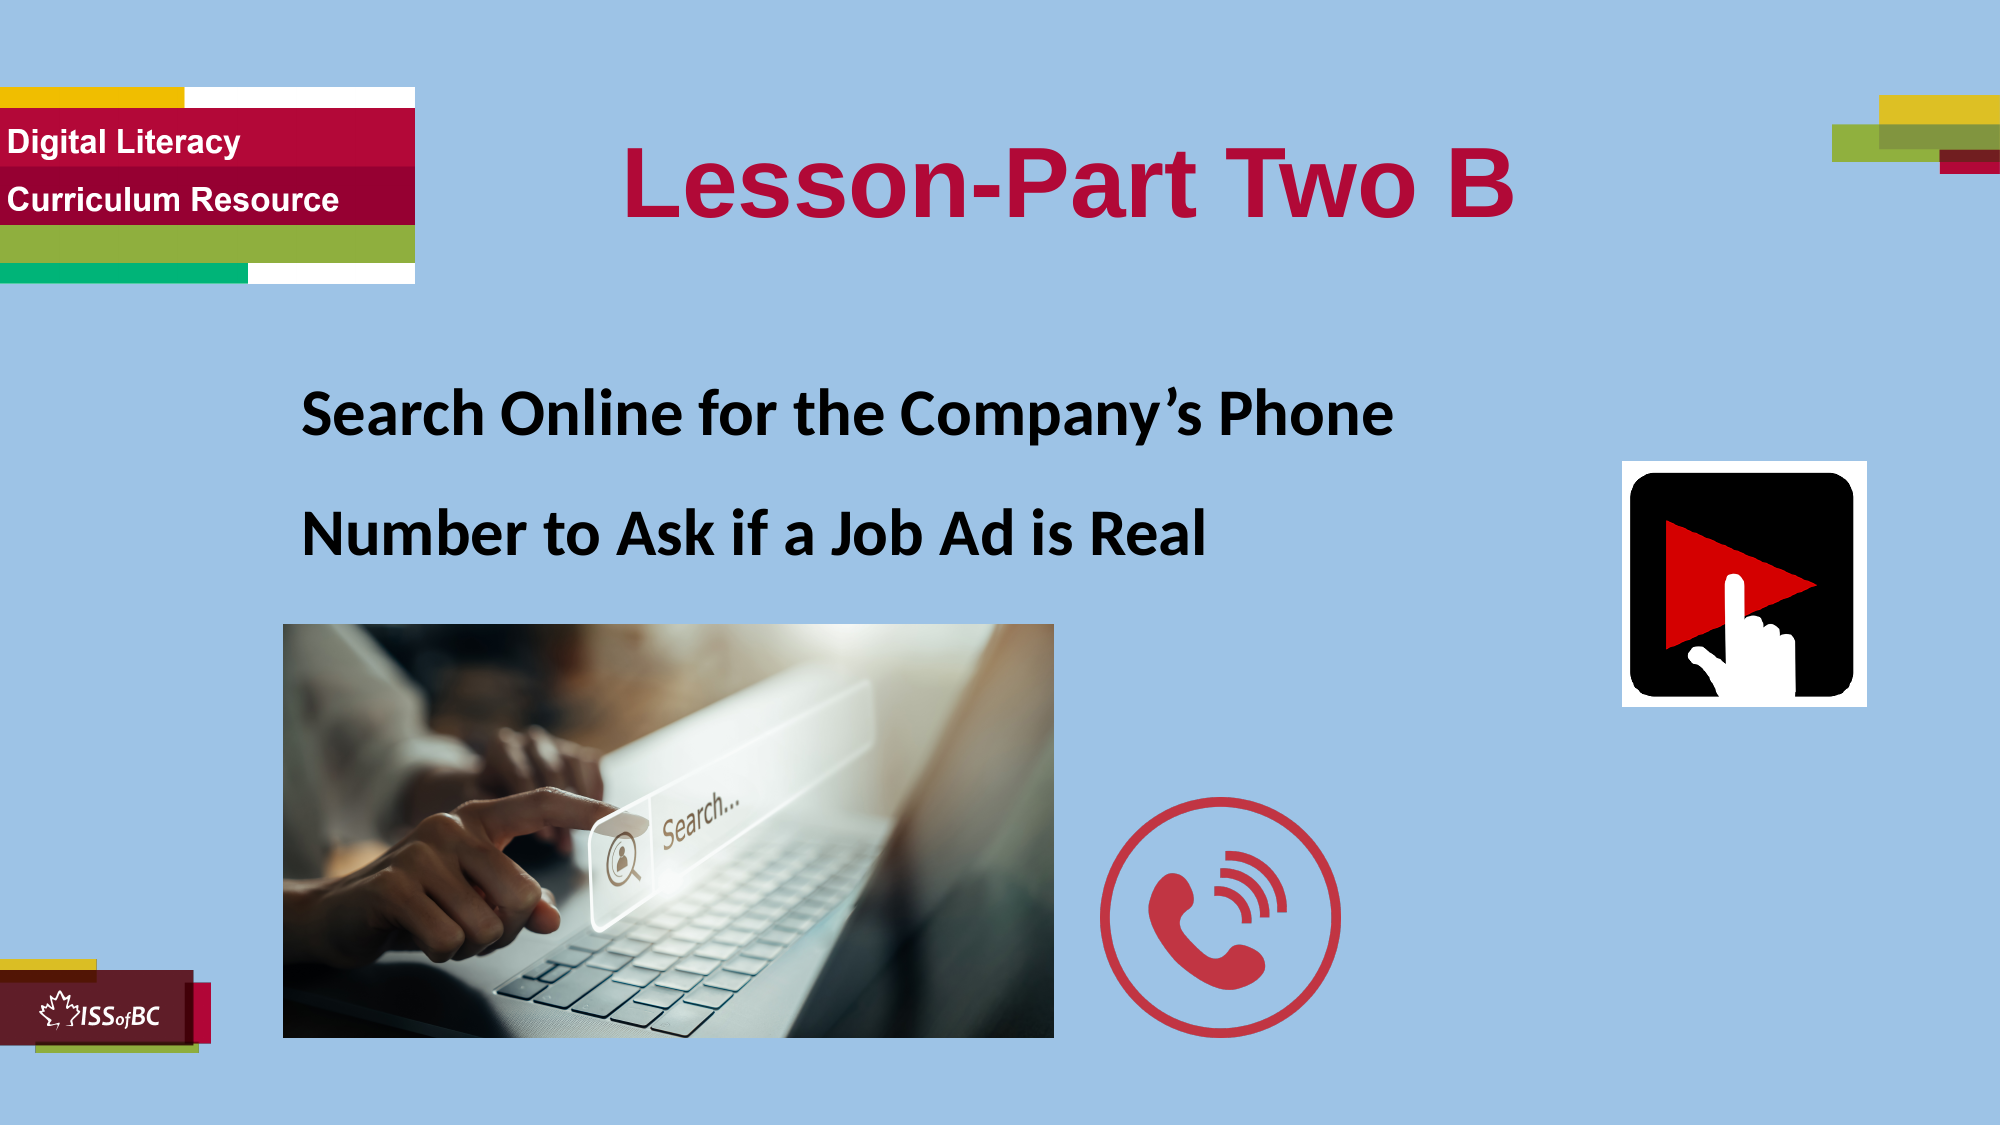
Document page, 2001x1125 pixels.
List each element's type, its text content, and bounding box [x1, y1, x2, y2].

text_box Search Online for the Company’s Phone Number to Ask if a Job Ad is Real [286, 321, 1470, 602]
picture [1621, 461, 1868, 707]
title Lesson-Part Two B [207, 76, 1933, 295]
picture [1933, 95, 2000, 174]
picture [1100, 796, 1341, 1038]
picture [0, 959, 211, 1053]
picture [283, 623, 1054, 1038]
picture [0, 86, 416, 284]
